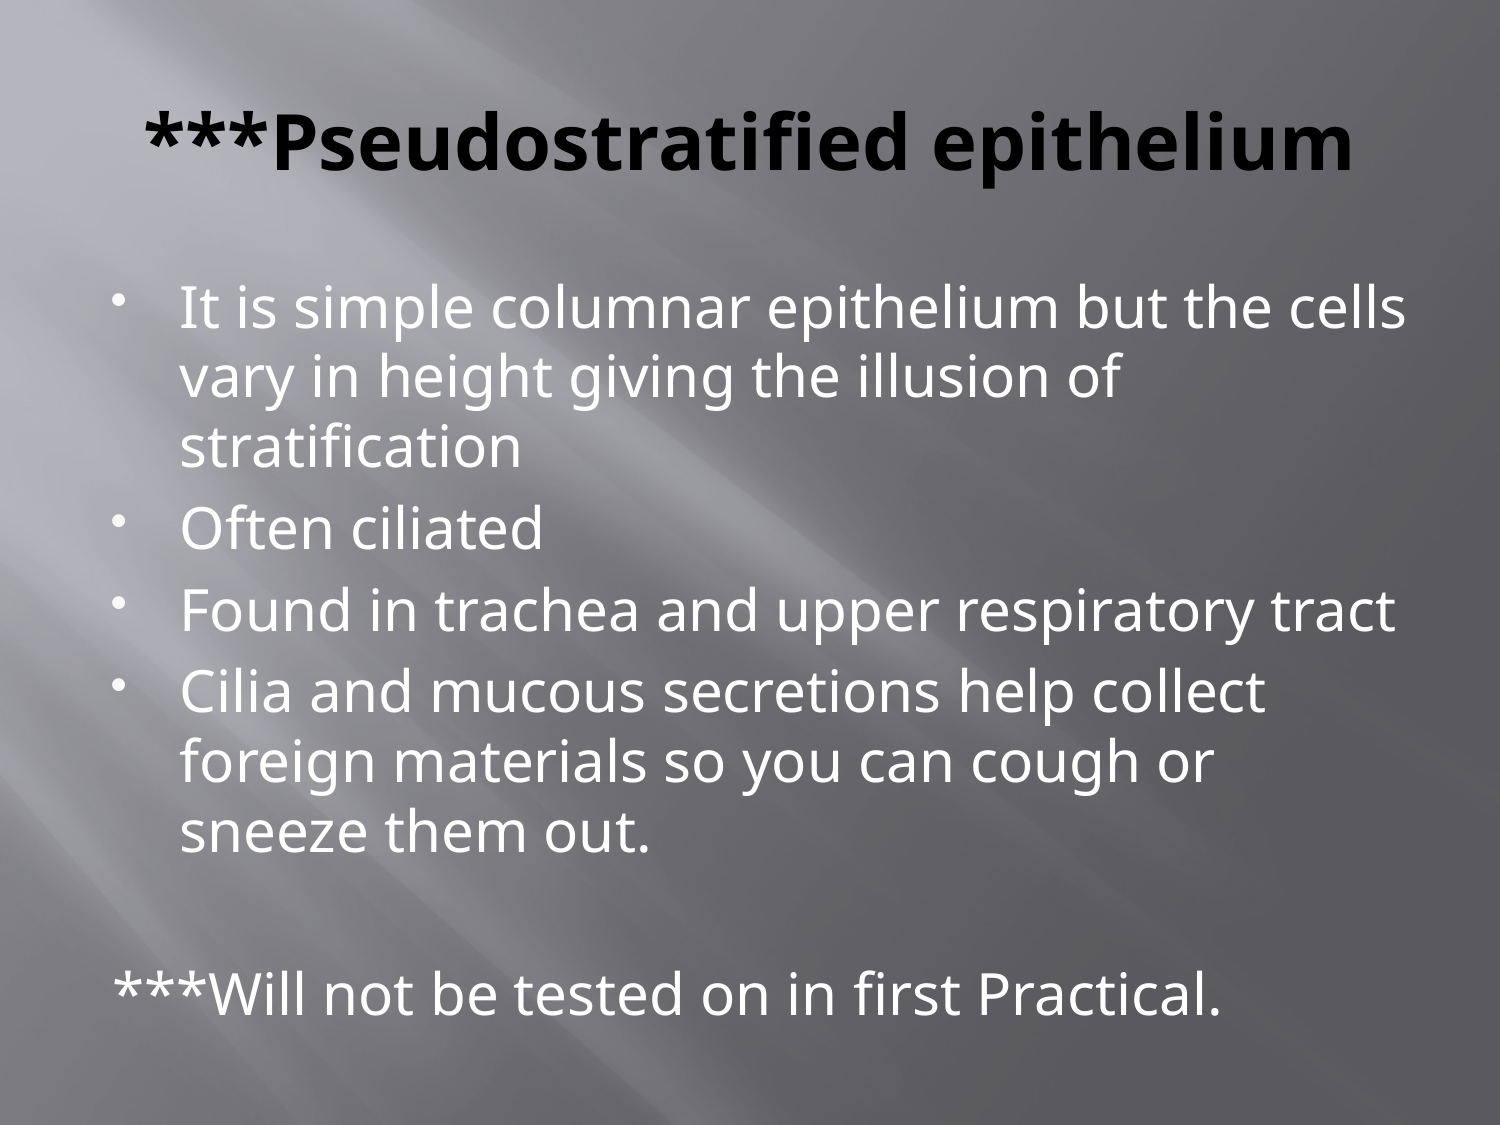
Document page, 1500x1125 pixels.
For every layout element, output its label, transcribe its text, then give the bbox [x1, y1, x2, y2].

list It is simple columnar epithelium but the cells vary in height giving the illusion of stratification Often ciliated Found in trachea and upper respiratory tract Cilia and mucous secretions help collect foreign materials so you can cough or sneeze them out. ***Will not be tested on in first Practical. [75, 262, 1425, 1035]
title ***Pseudostratified epithelium [75, 45, 1425, 233]
